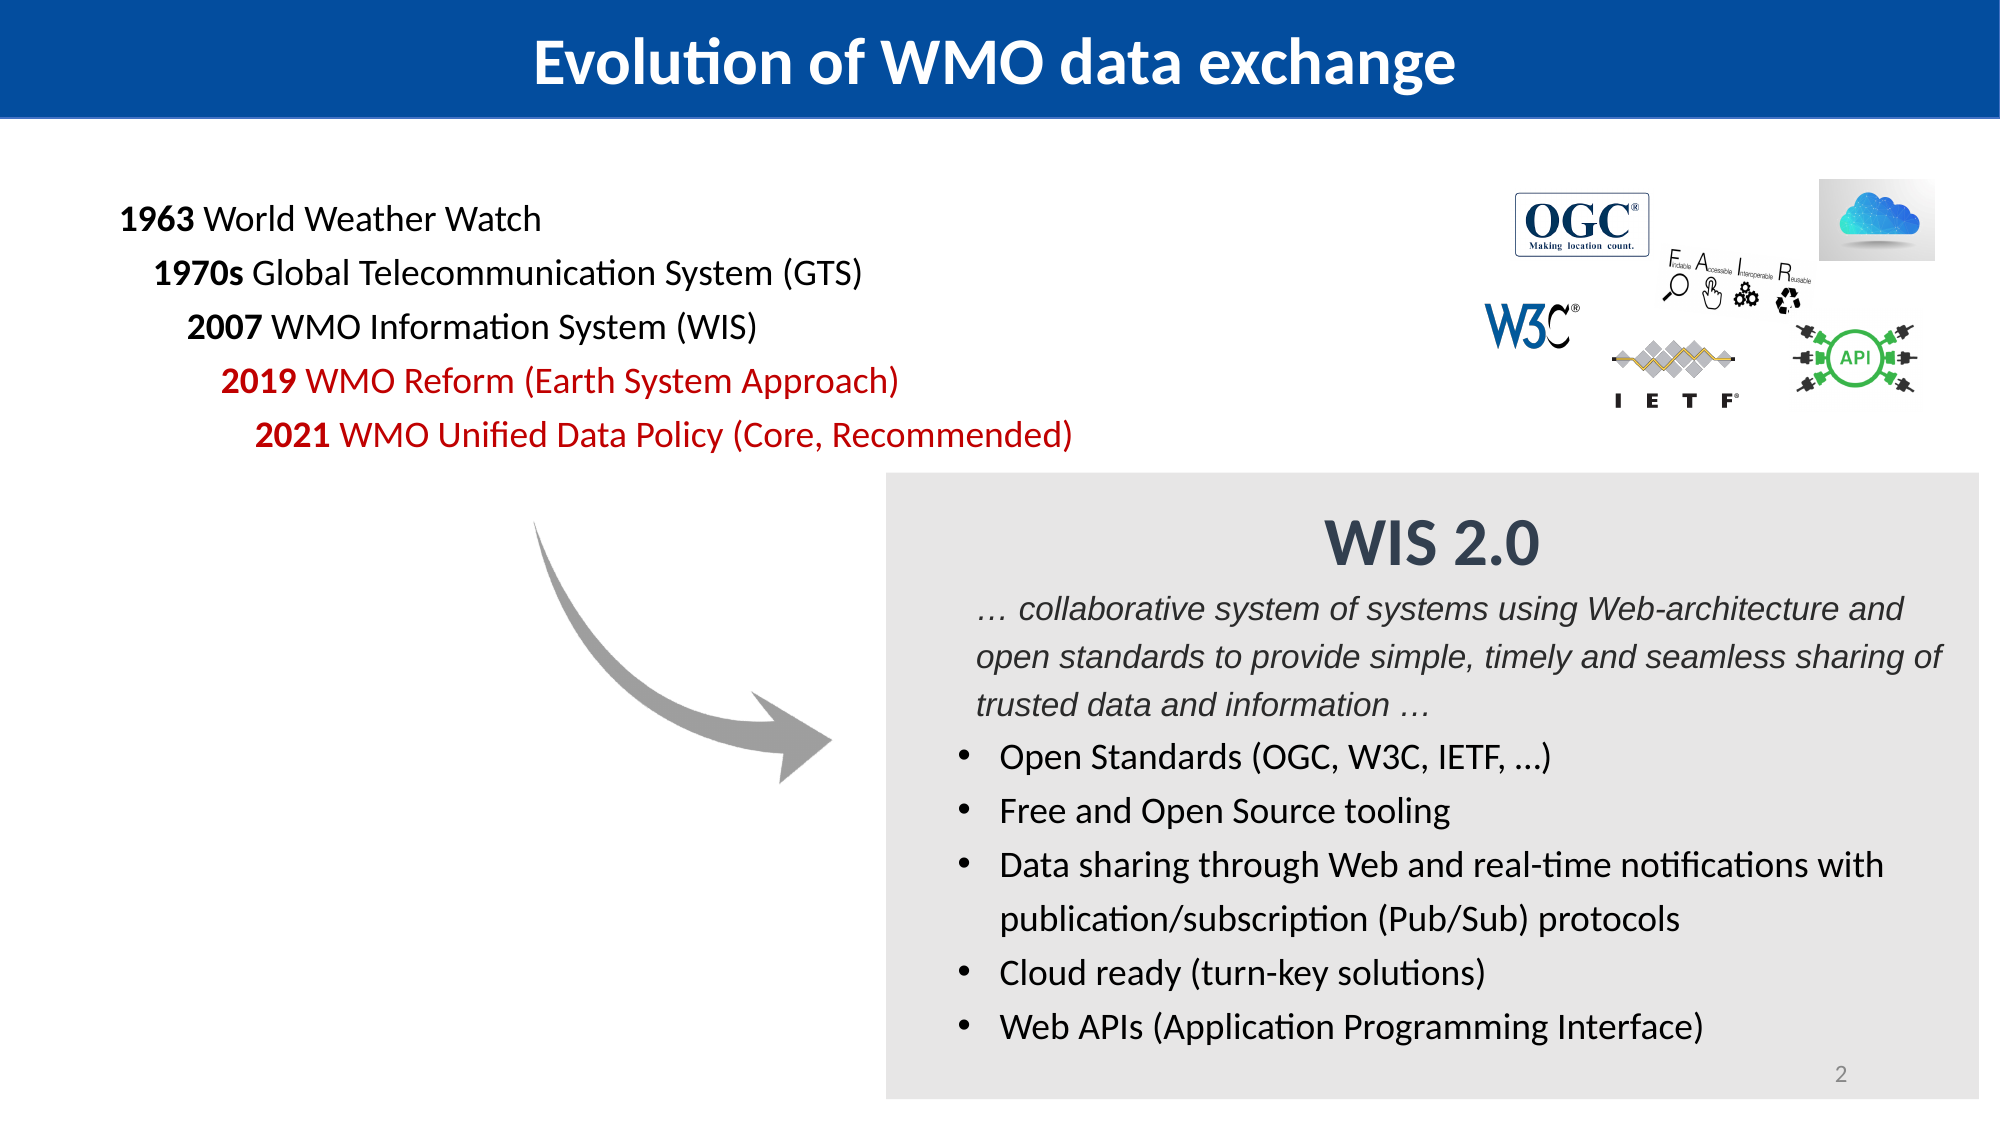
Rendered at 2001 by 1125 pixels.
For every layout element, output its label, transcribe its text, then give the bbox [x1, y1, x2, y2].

text_box 1963 World Weather Watch 1970s Global Telecommunication System (GTS) 2007 WMO Information System (WIS) 2019 WMO Reform (Earth System Approach) 2021 WMO Unified Data Policy (Core, Recommended) [107, 137, 1201, 503]
picture [420, 503, 886, 882]
slide_number ‹#› [1412, 1042, 1863, 1103]
text_box WIS 2.0 … collaborative system of systems using Web-architecture and open standards to provide simple, timely and seamless sharing of trusted data and information … Open Standards (OGC, W3C, IETF, …) Free and Open Source tooling Data sharing through Web and real-time notifications with publication/subscription (Pub/Sub) protocols Cloud ready (turn-key solutions) Web APIs (Application Programming Interface) [886, 472, 1979, 1100]
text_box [1482, 179, 1935, 412]
text_box Evolution of WMO data exchange [0, 0, 2000, 119]
